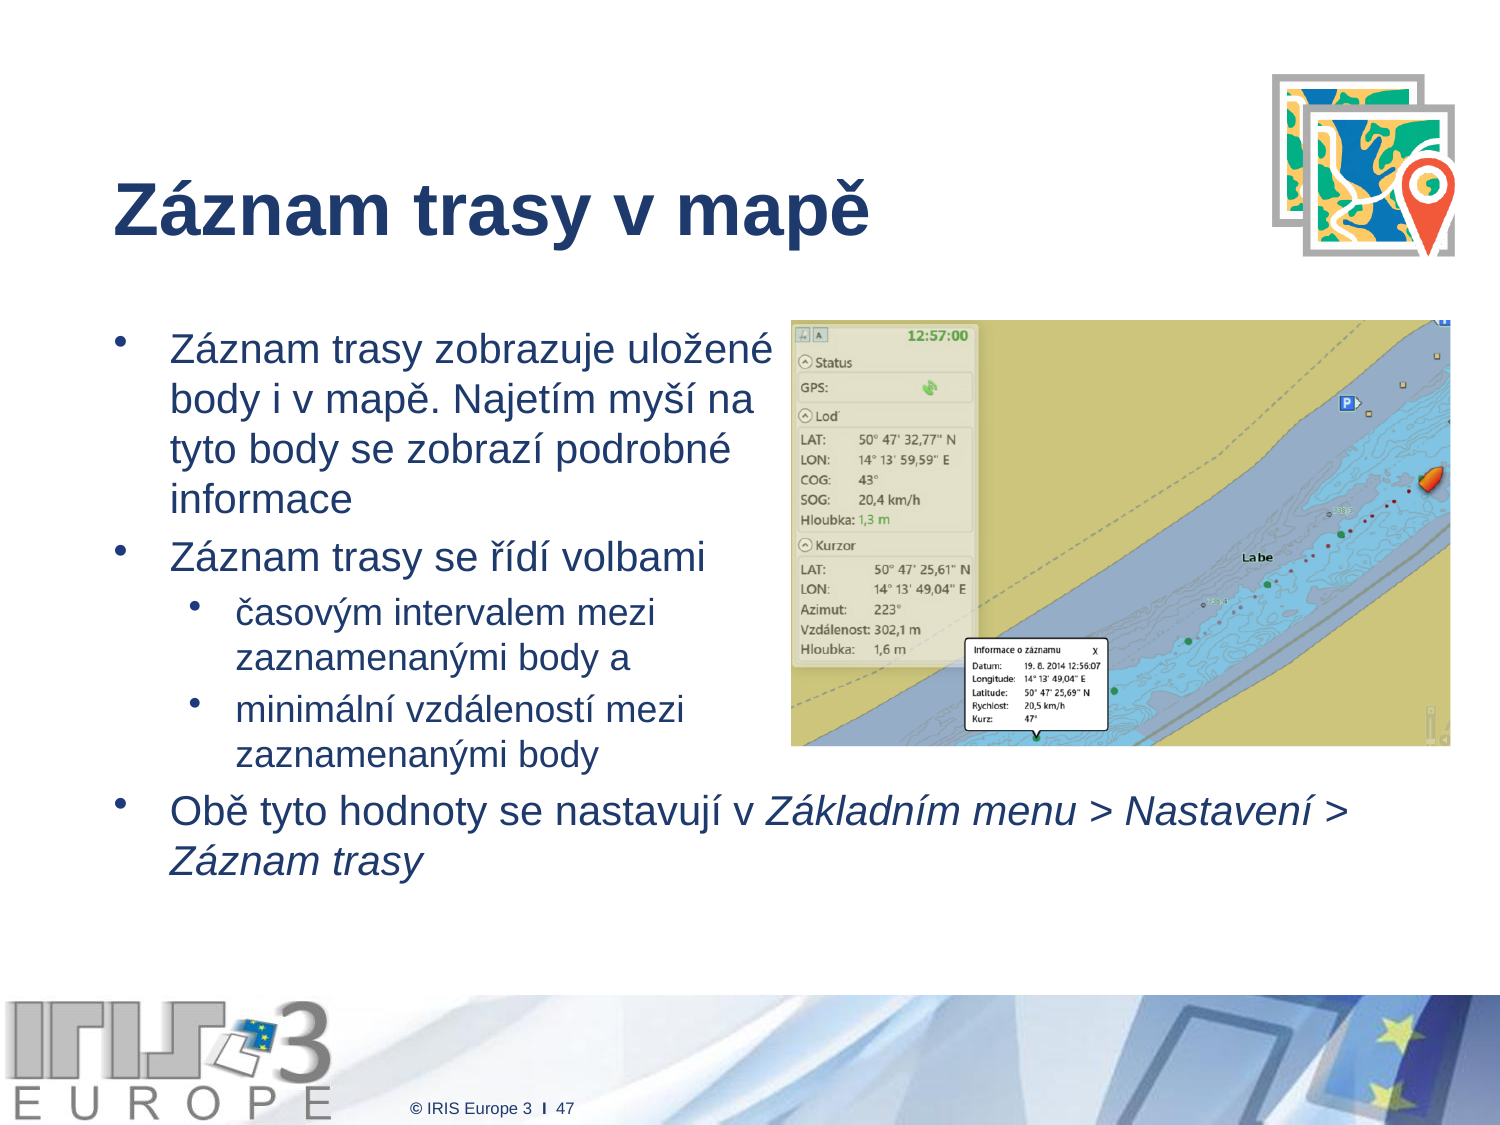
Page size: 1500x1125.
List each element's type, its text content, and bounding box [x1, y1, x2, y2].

list Záznam trasy zobrazuje uložené body i v mapě. Najetím myší na tyto body se zobrazí podrobné informace Záznam trasy se řídí volbami časovým intervalem mezi zaznamenanými body a minimální vzdáleností mezi zaznamenanými body Obě tyto hodnoty se nastavují v Základním menu > Nastavení > Záznam trasy [98, 314, 1398, 964]
title Záznam trasy v mapě [98, 152, 1264, 259]
picture [1269, 71, 1457, 260]
picture [785, 314, 1457, 752]
picture [0, 995, 1500, 1125]
